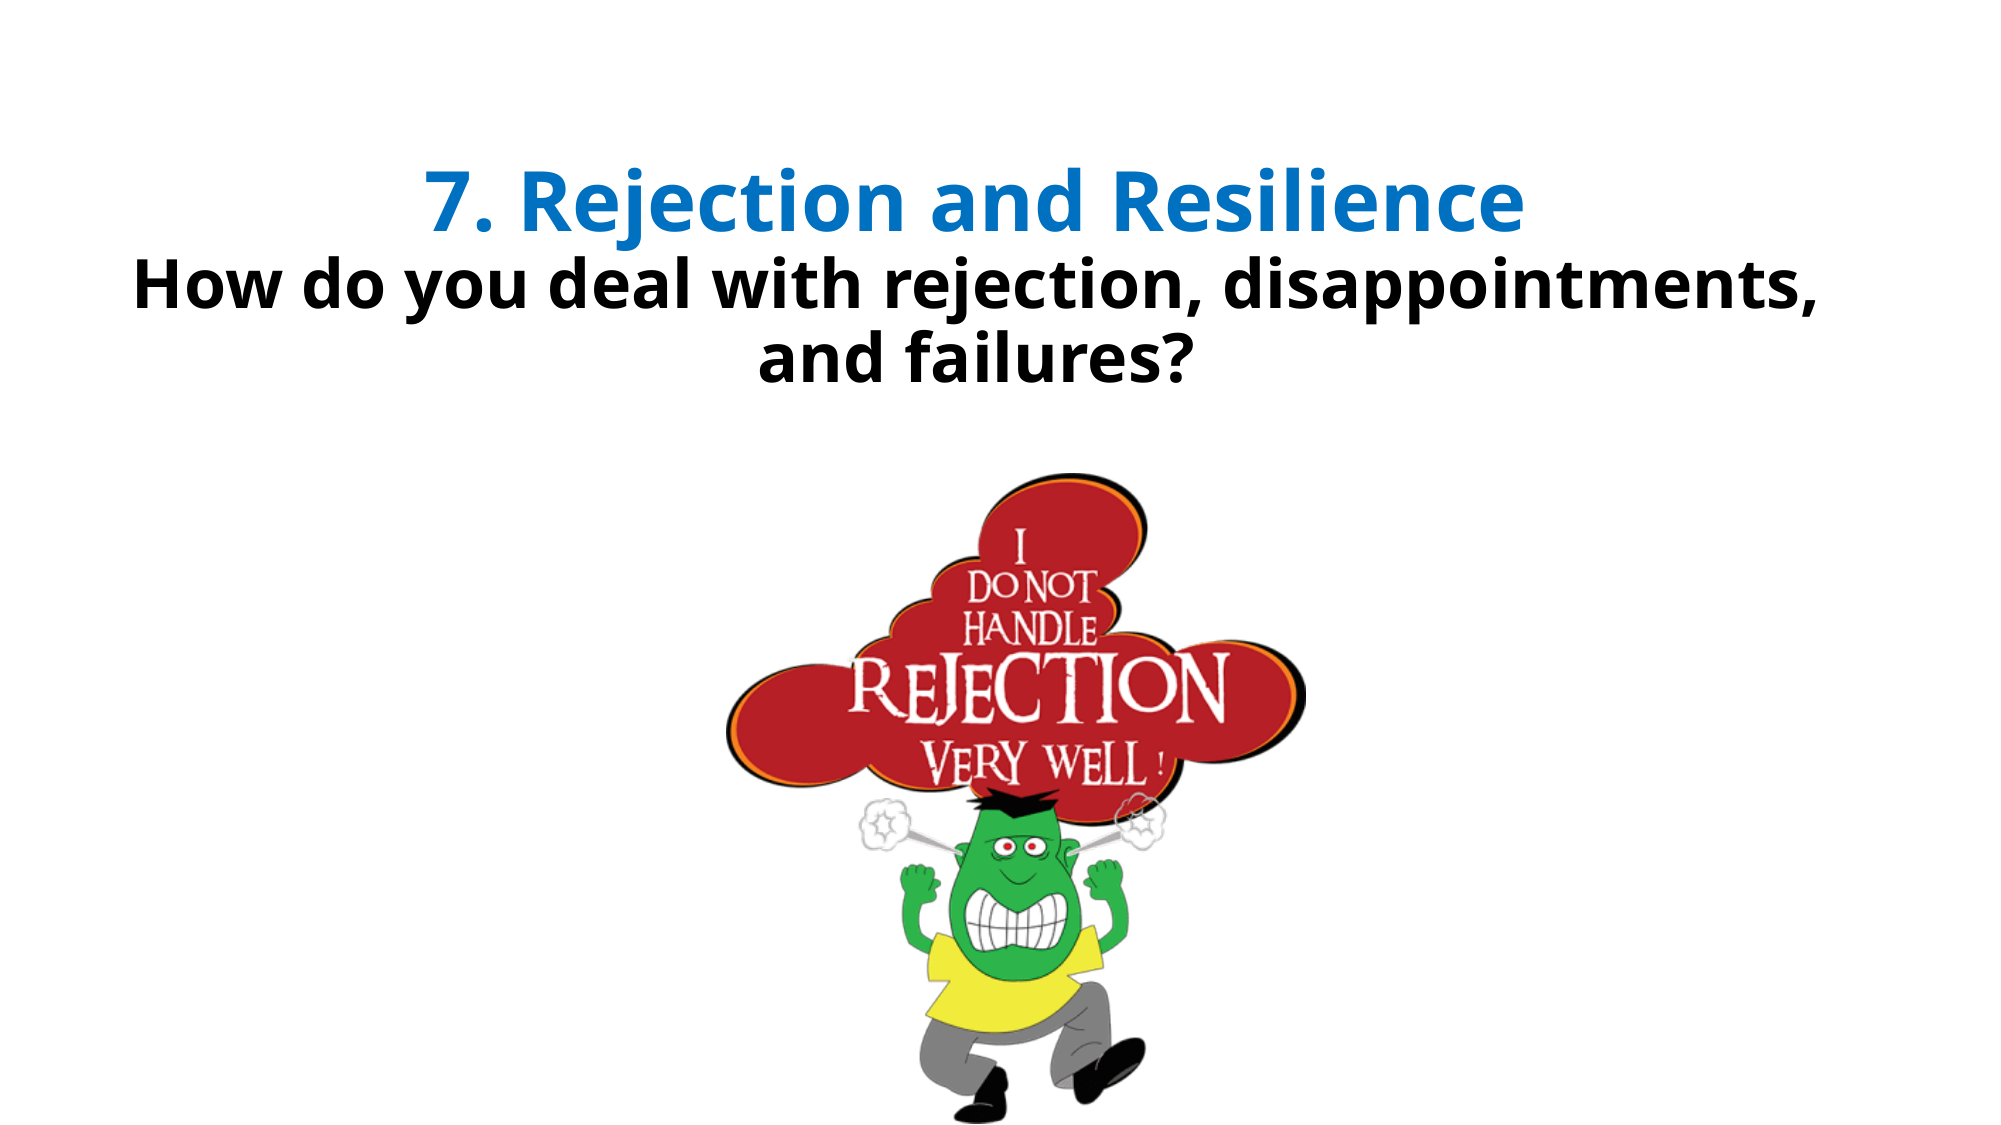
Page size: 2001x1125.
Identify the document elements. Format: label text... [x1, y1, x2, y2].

title 7. Rejection and Resilience How do you deal with rejection, disappointments, and failures? [115, 151, 1838, 405]
picture [726, 473, 1306, 1124]
